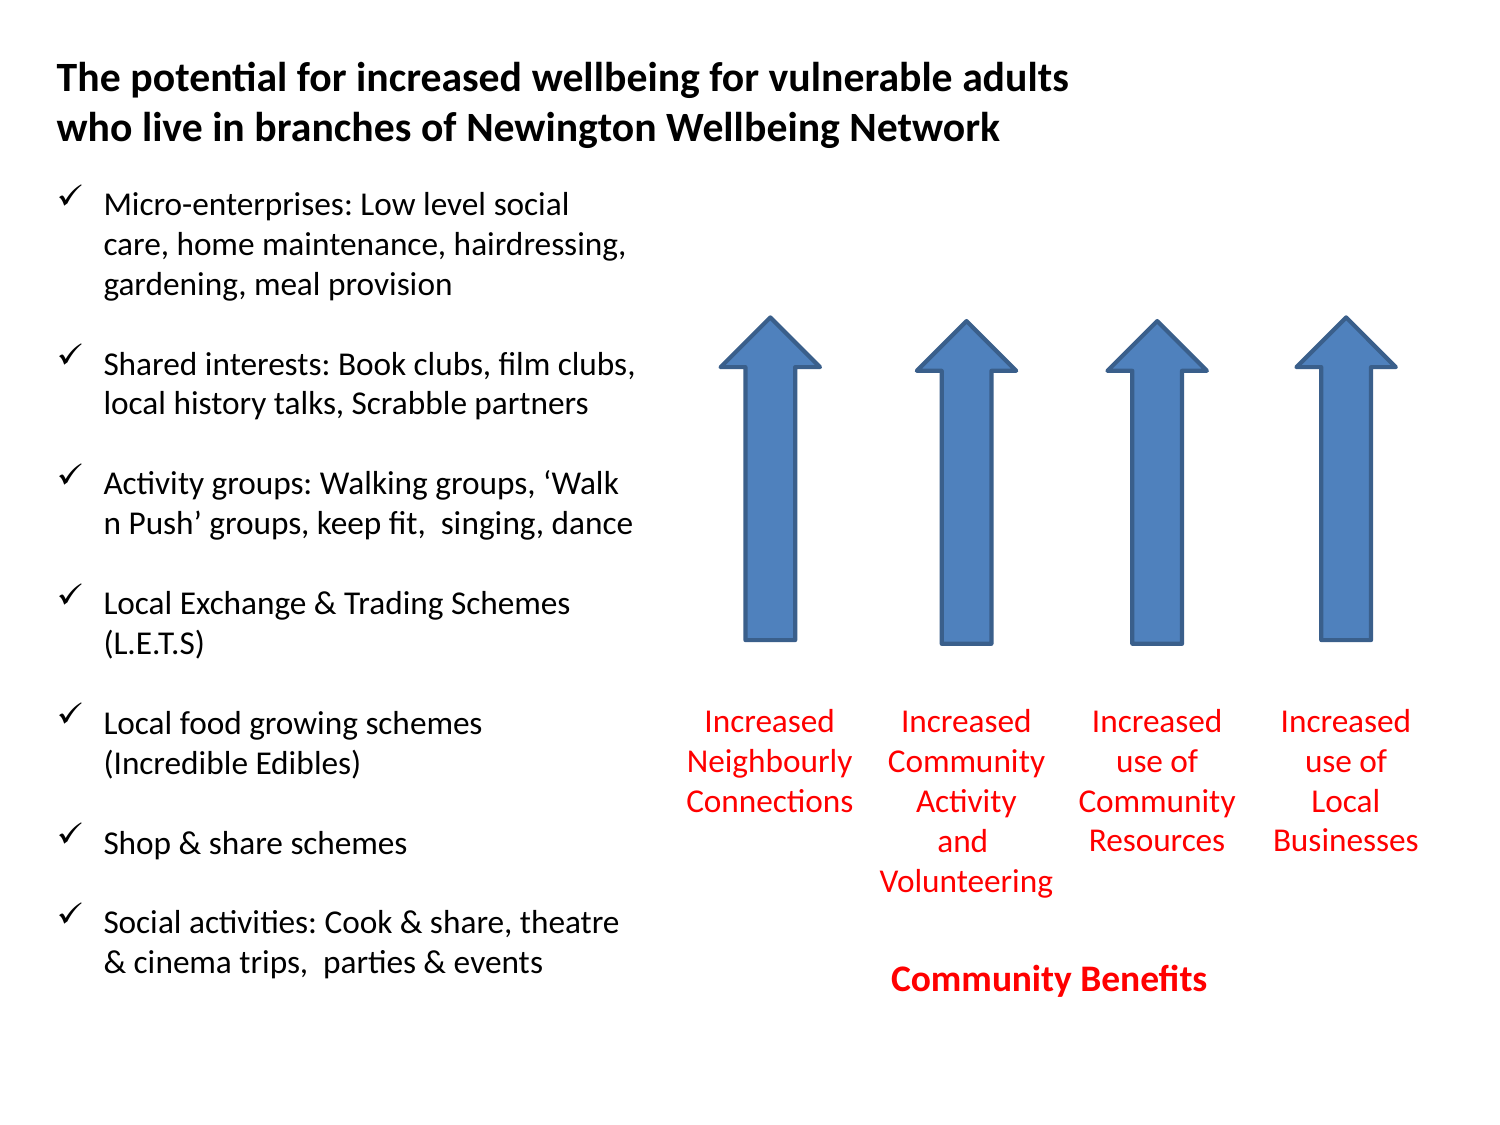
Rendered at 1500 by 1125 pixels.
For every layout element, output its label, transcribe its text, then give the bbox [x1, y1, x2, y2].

text_box Increased use of Community Resources [1057, 691, 1257, 866]
text_box Increased Community Activity and Volunteering [856, 692, 1077, 907]
text_box [1294, 315, 1398, 643]
text_box The potential for increased wellbeing for vulnerable adults who live in branches of Newington Wellbeing Network [41, 42, 1459, 158]
text_box [1105, 318, 1209, 646]
text_box Increased Neighbourly Connections [667, 691, 873, 827]
text_box [718, 315, 822, 643]
text_box Micro-enterprises: Low level social care, home maintenance, hairdressing, gardening, meal provision Shared interests: Book clubs, film clubs, local history talks, Scrabble partners Activity groups: Walking groups, ‘Walk n Push’ groups, keep fit, singing, dance Local Exchange & Trading Schemes (L.E.T.S) Local food growing schemes (Incredible Edibles) Shop & share schemes Social activities: Cook & share, theatre & cinema trips, parties & events [41, 174, 652, 1033]
text_box [914, 318, 1019, 646]
text_box Community Benefits [720, 946, 1379, 1006]
text_box Increased use of Local Businesses [1257, 691, 1435, 866]
